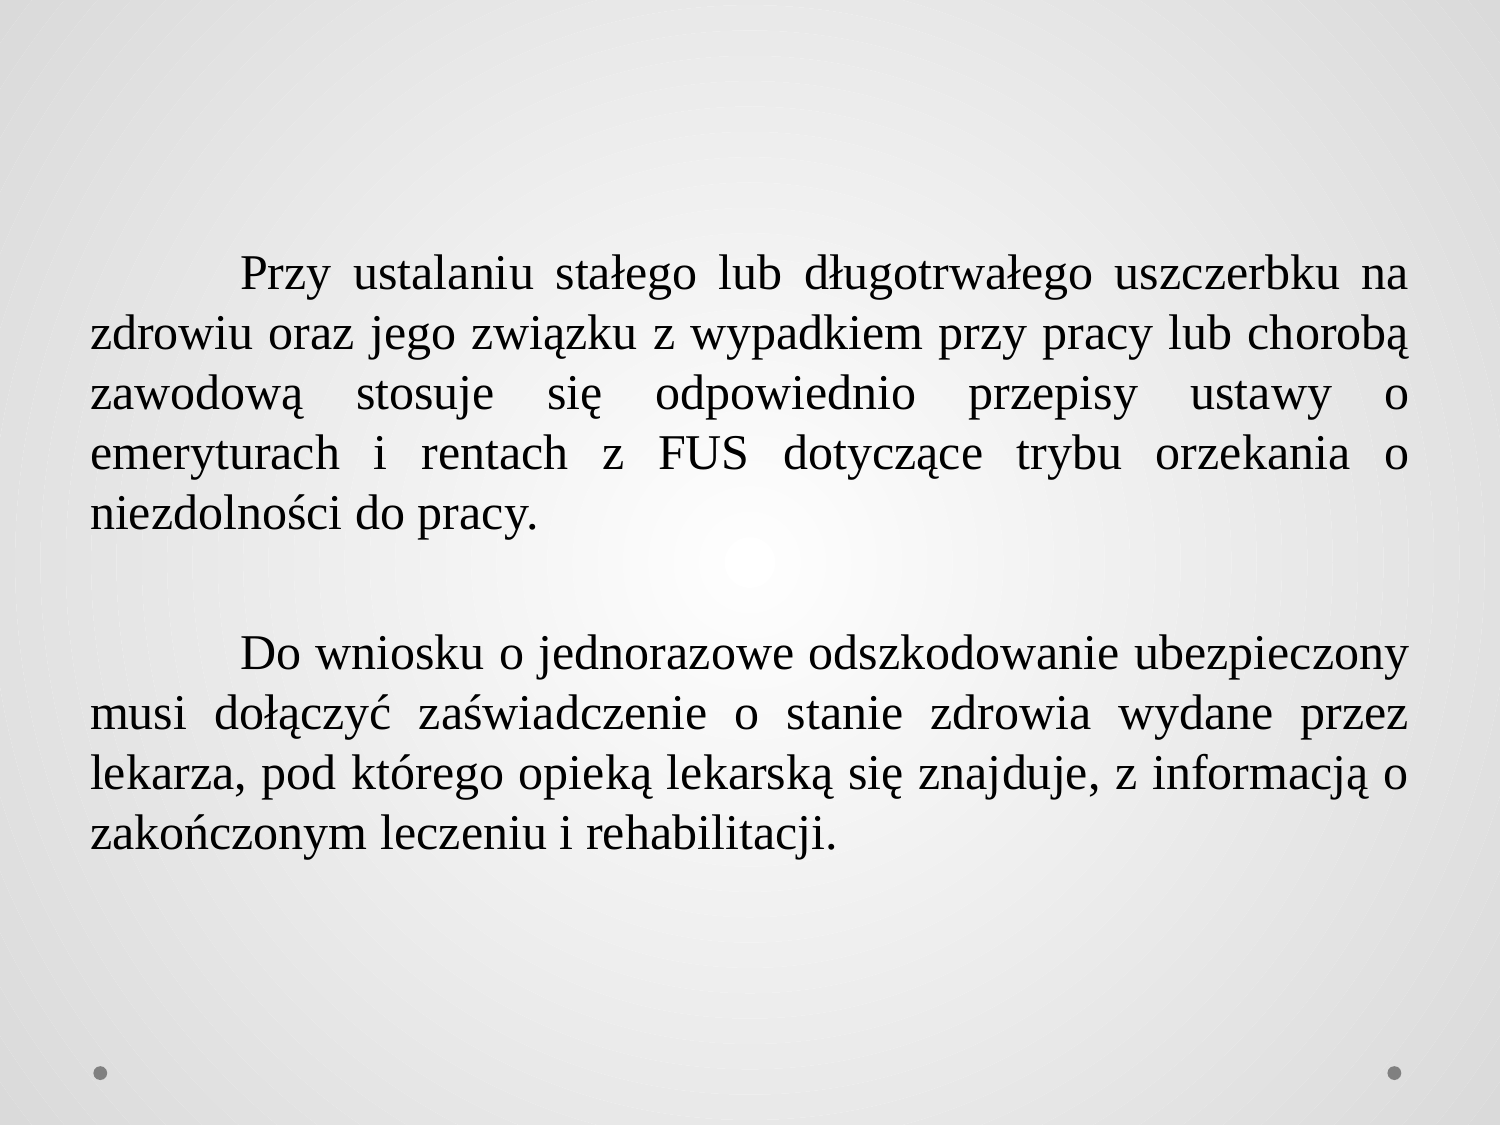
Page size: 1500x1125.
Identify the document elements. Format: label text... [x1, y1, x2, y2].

list Przy ustalaniu stałego lub długotrwałego uszczerbku na zdrowiu oraz jego związku z wypadkiem przy pracy lub chorobą zawodową stosuje się odpowiednio przepisy ustawy o emeryturach i rentach z FUS dotyczące trybu orzekania o niezdolności do pracy. Do wniosku o jednorazowe odszkodowanie ubezpieczony musi dołączyć zaświadczenie o stanie zdrowia wydane przez lekarza, pod którego opieką lekarską się znajduje, z informacją o zakończonym leczeniu i rehabilitacji. [75, 231, 1425, 1005]
